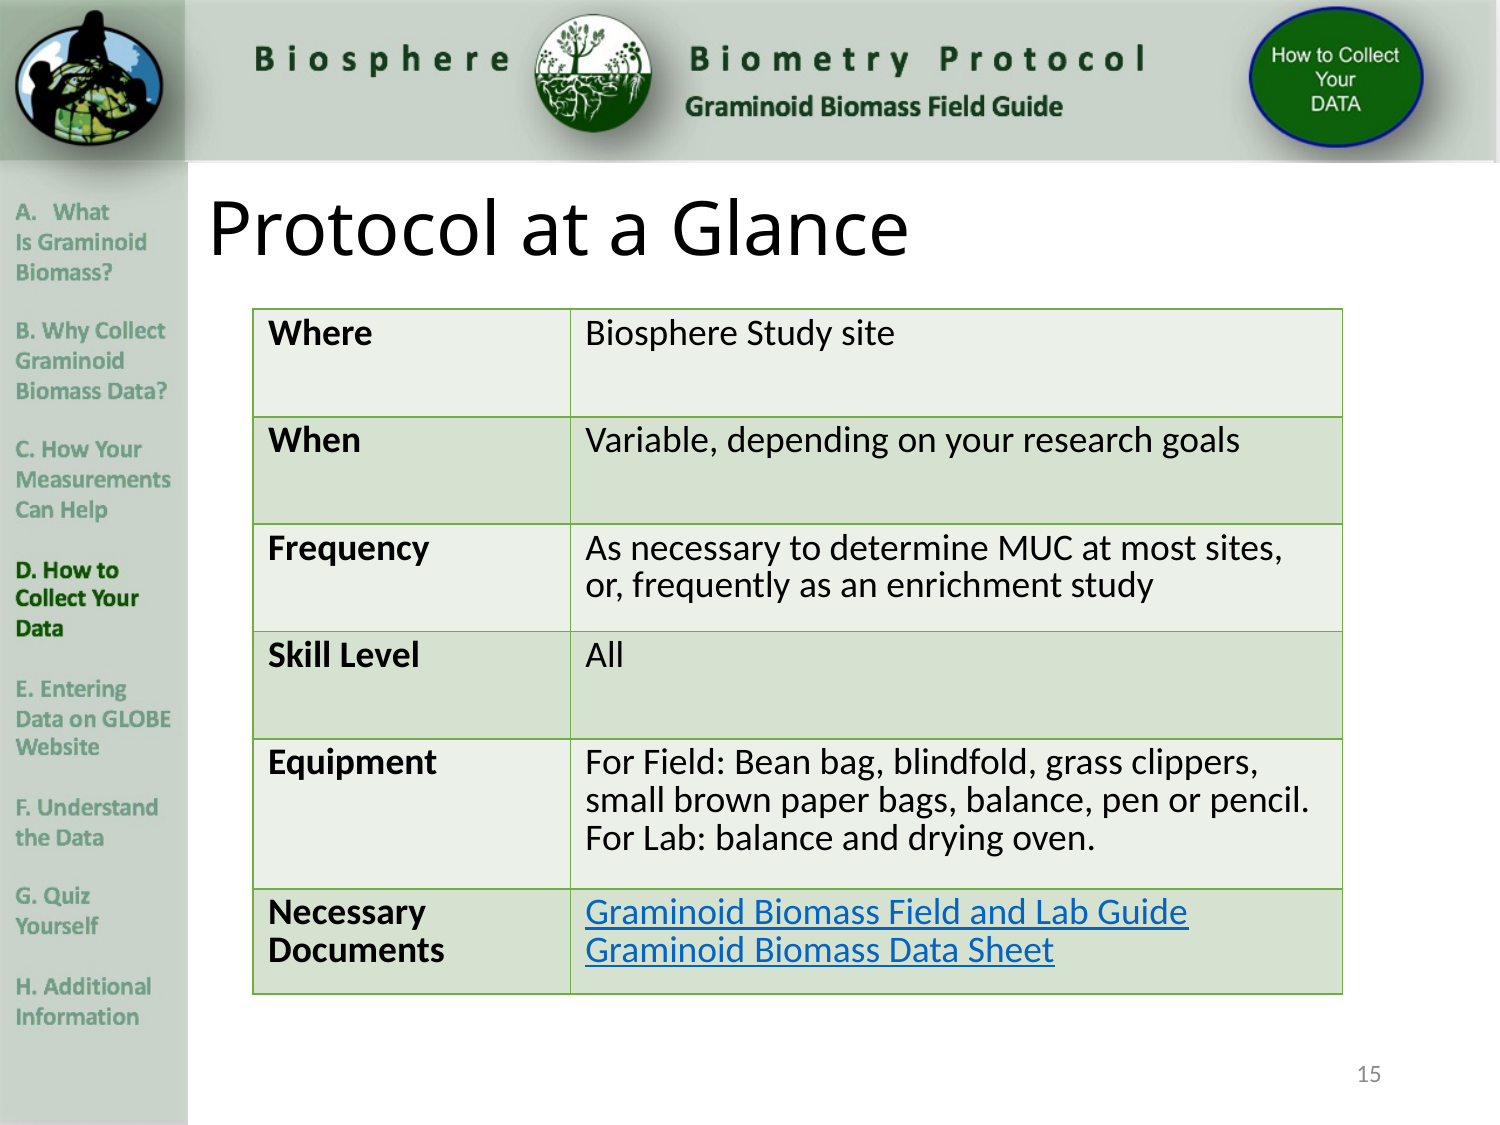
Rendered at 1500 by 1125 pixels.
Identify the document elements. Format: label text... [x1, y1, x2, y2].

picture [0, 0, 1500, 1125]
table_cell Equipment [254, 740, 570, 888]
slide_number 15 [1059, 1042, 1397, 1103]
table_cell Graminoid Biomass Field and Lab Guide Graminoid Biomass Data Sheet [571, 890, 1342, 993]
table_cell Skill Level [254, 632, 570, 738]
table_cell Variable, depending on your research goals [571, 418, 1342, 523]
table_cell When [254, 418, 570, 523]
table_cell For Field: Bean bag, blindfold, grass clippers, small brown paper bags, balance, pen or pencil. For Lab: balance and drying oven. [571, 740, 1342, 888]
table_cell All [571, 632, 1342, 738]
table_header Where [254, 310, 570, 416]
table_cell Necessary Documents [254, 890, 570, 993]
table_cell Frequency [254, 525, 570, 631]
table_cell As necessary to determine MUC at most sites, or, frequently as an enrichment study [571, 525, 1342, 631]
table_header Biosphere Study site [571, 310, 1342, 416]
title Protocol at a Glance [192, 163, 1487, 340]
